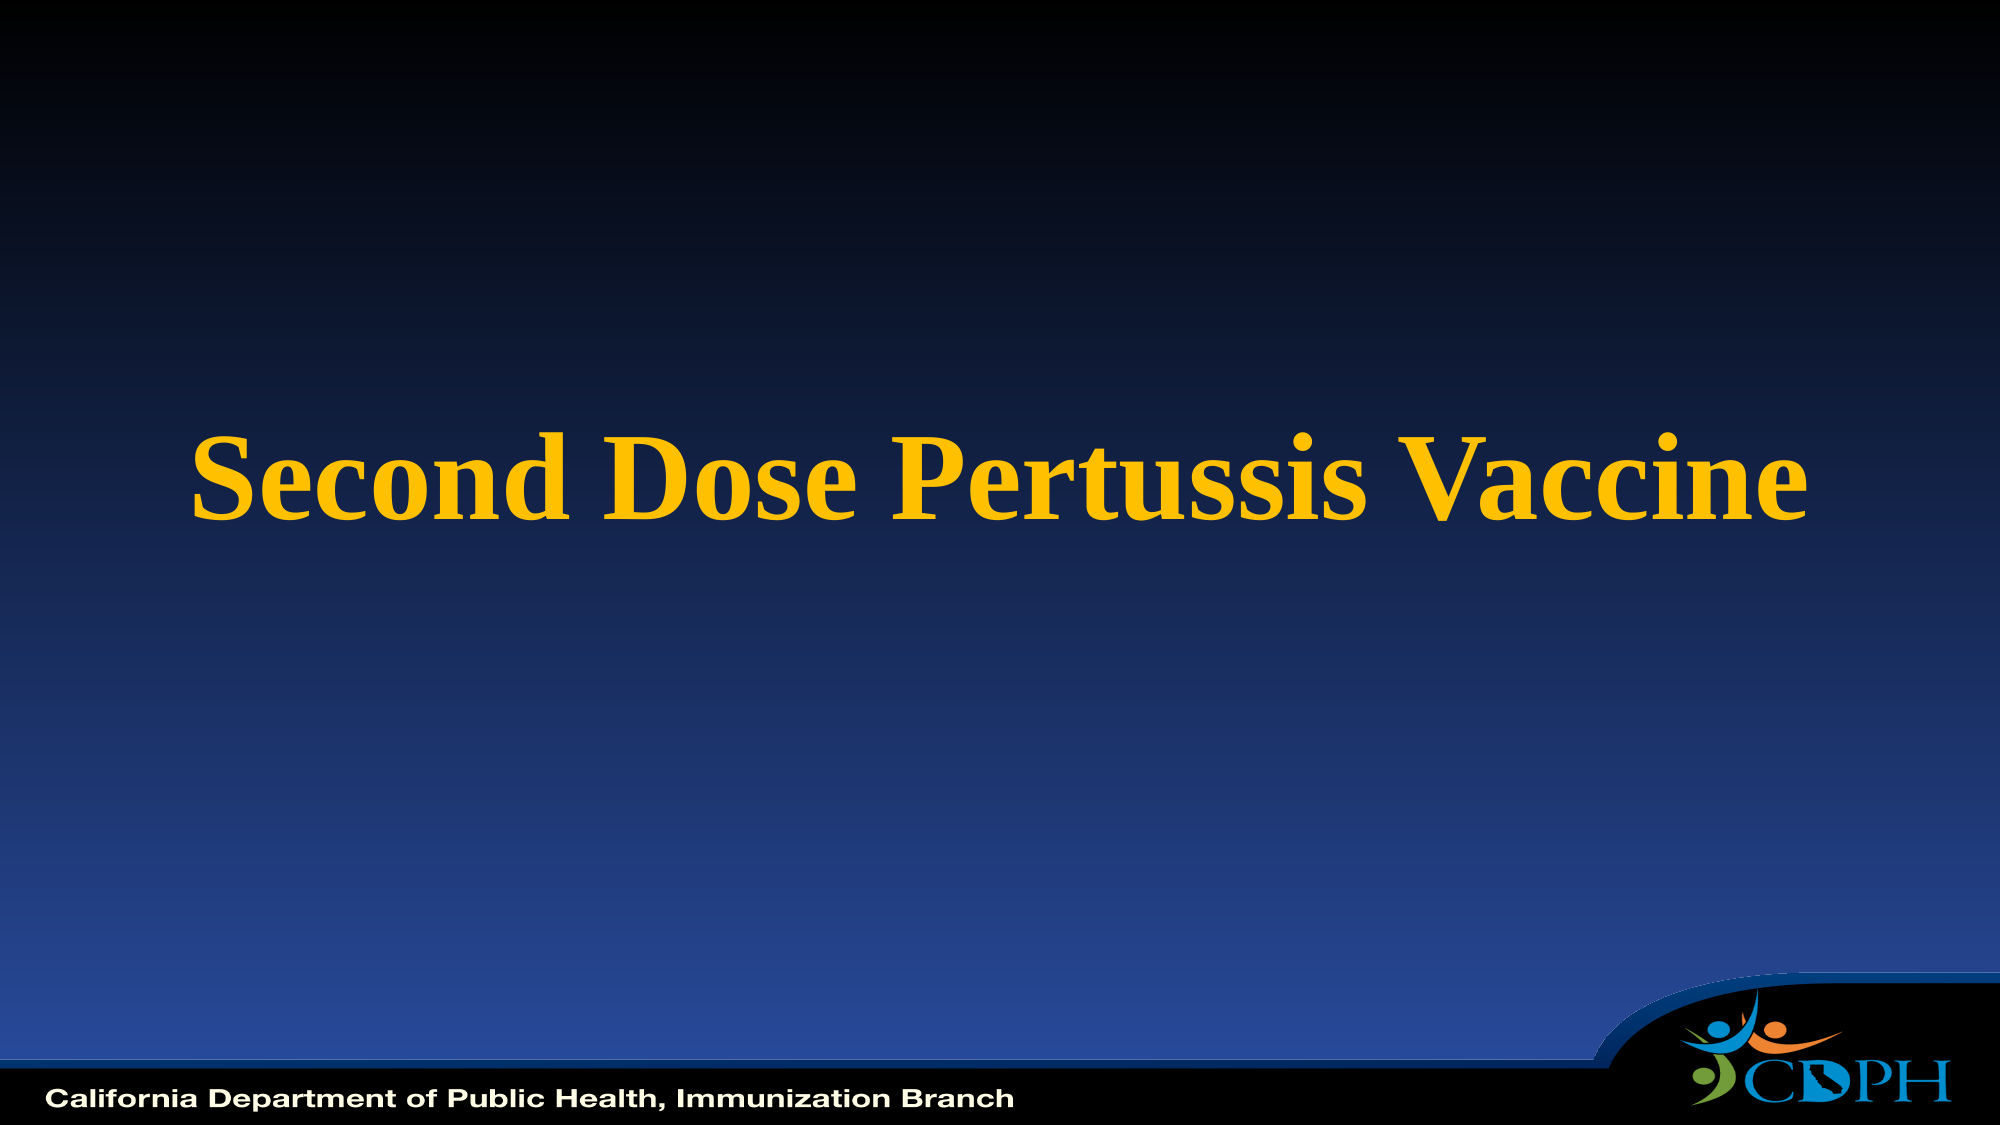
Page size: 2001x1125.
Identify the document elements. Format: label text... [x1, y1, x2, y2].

title Second Dose Pertussis Vaccine [150, 349, 1850, 591]
picture [0, 971, 2000, 1125]
